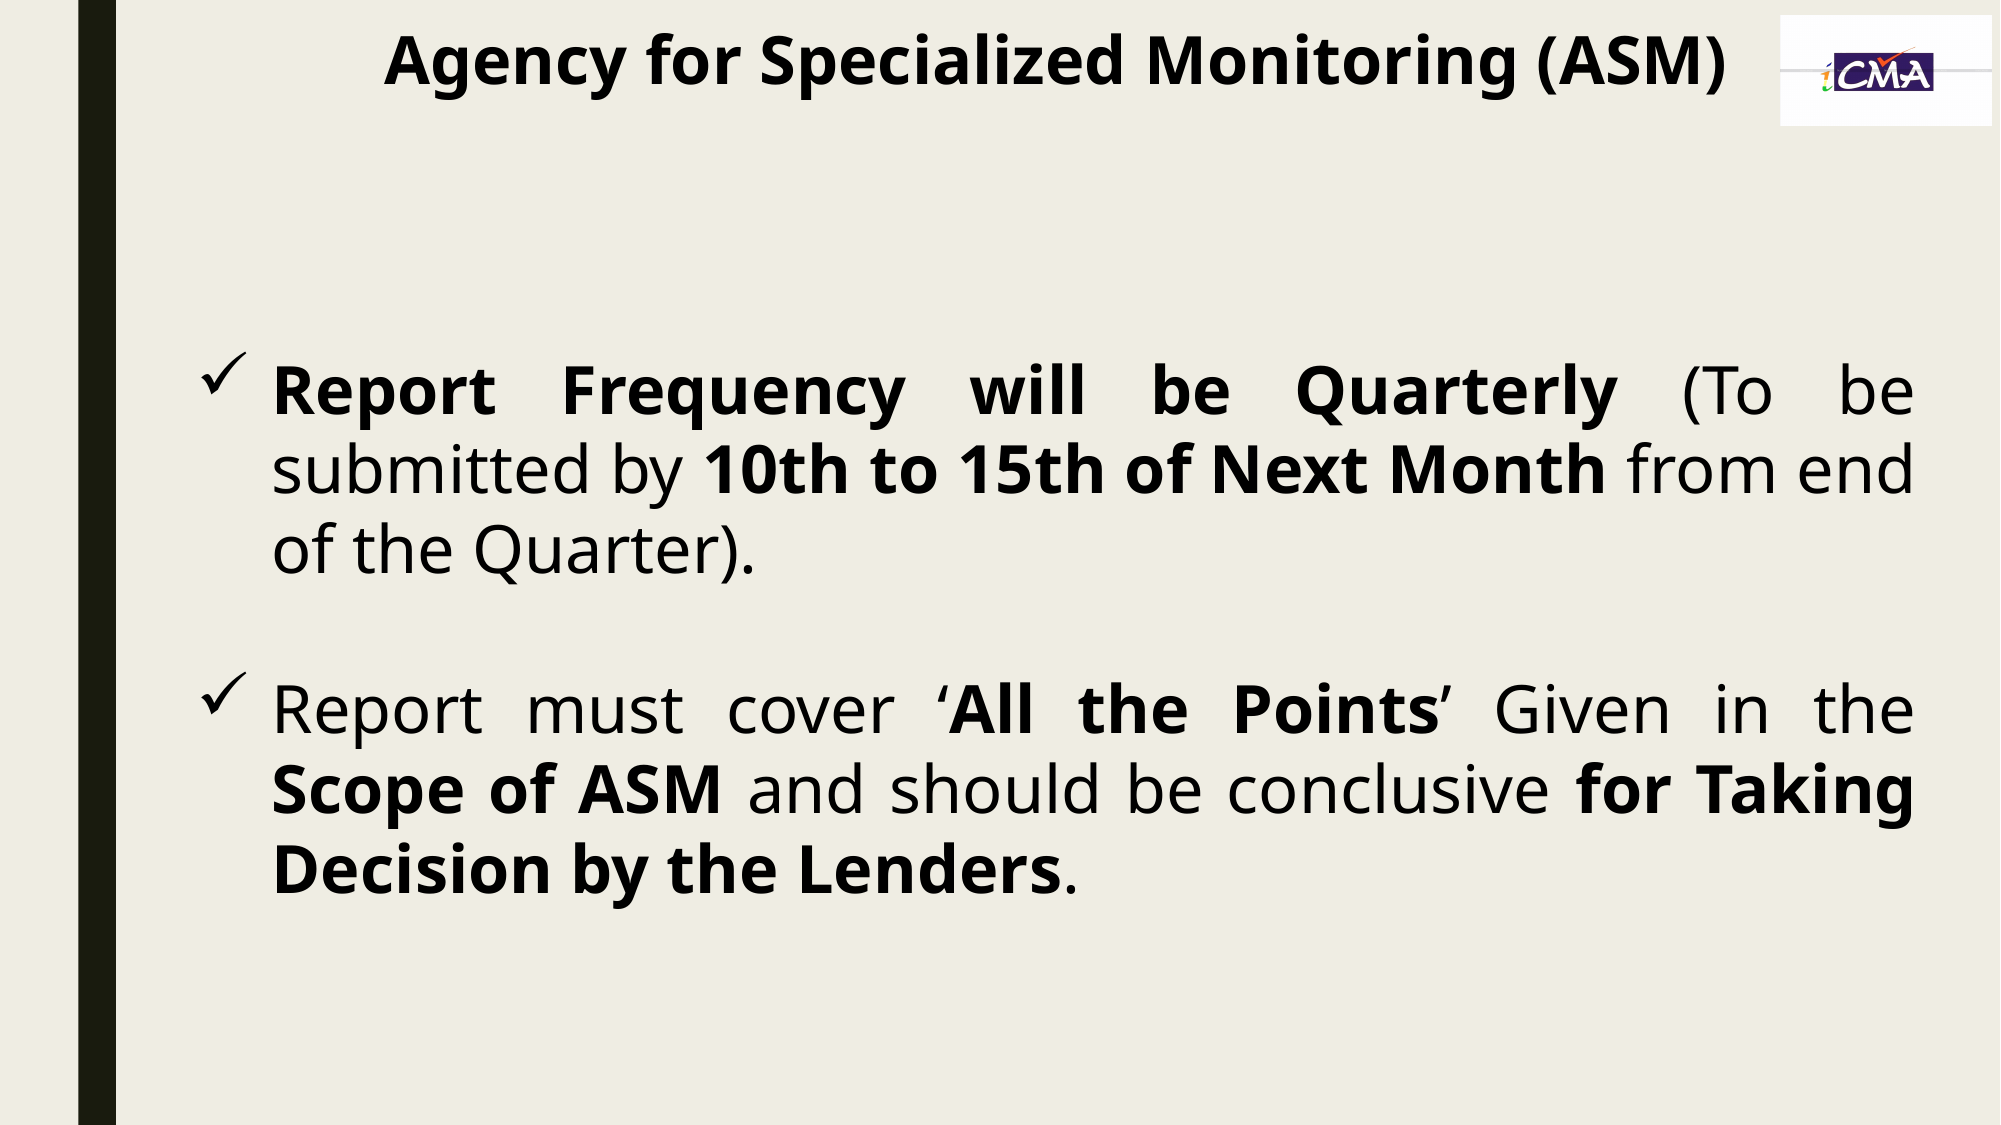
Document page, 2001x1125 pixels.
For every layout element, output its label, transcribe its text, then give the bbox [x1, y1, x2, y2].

text_box Report Frequency will be Quarterly (To be submitted by 10th to 15th of Next Month from end of the Quarter). Report must cover ‘All the Points’ Given in the Scope of ASM and should be conclusive for Taking Decision by the Lenders. [181, 180, 1932, 915]
picture [1780, 15, 1992, 126]
text_box Agency for Specialized Monitoring (ASM) [121, 10, 1992, 106]
